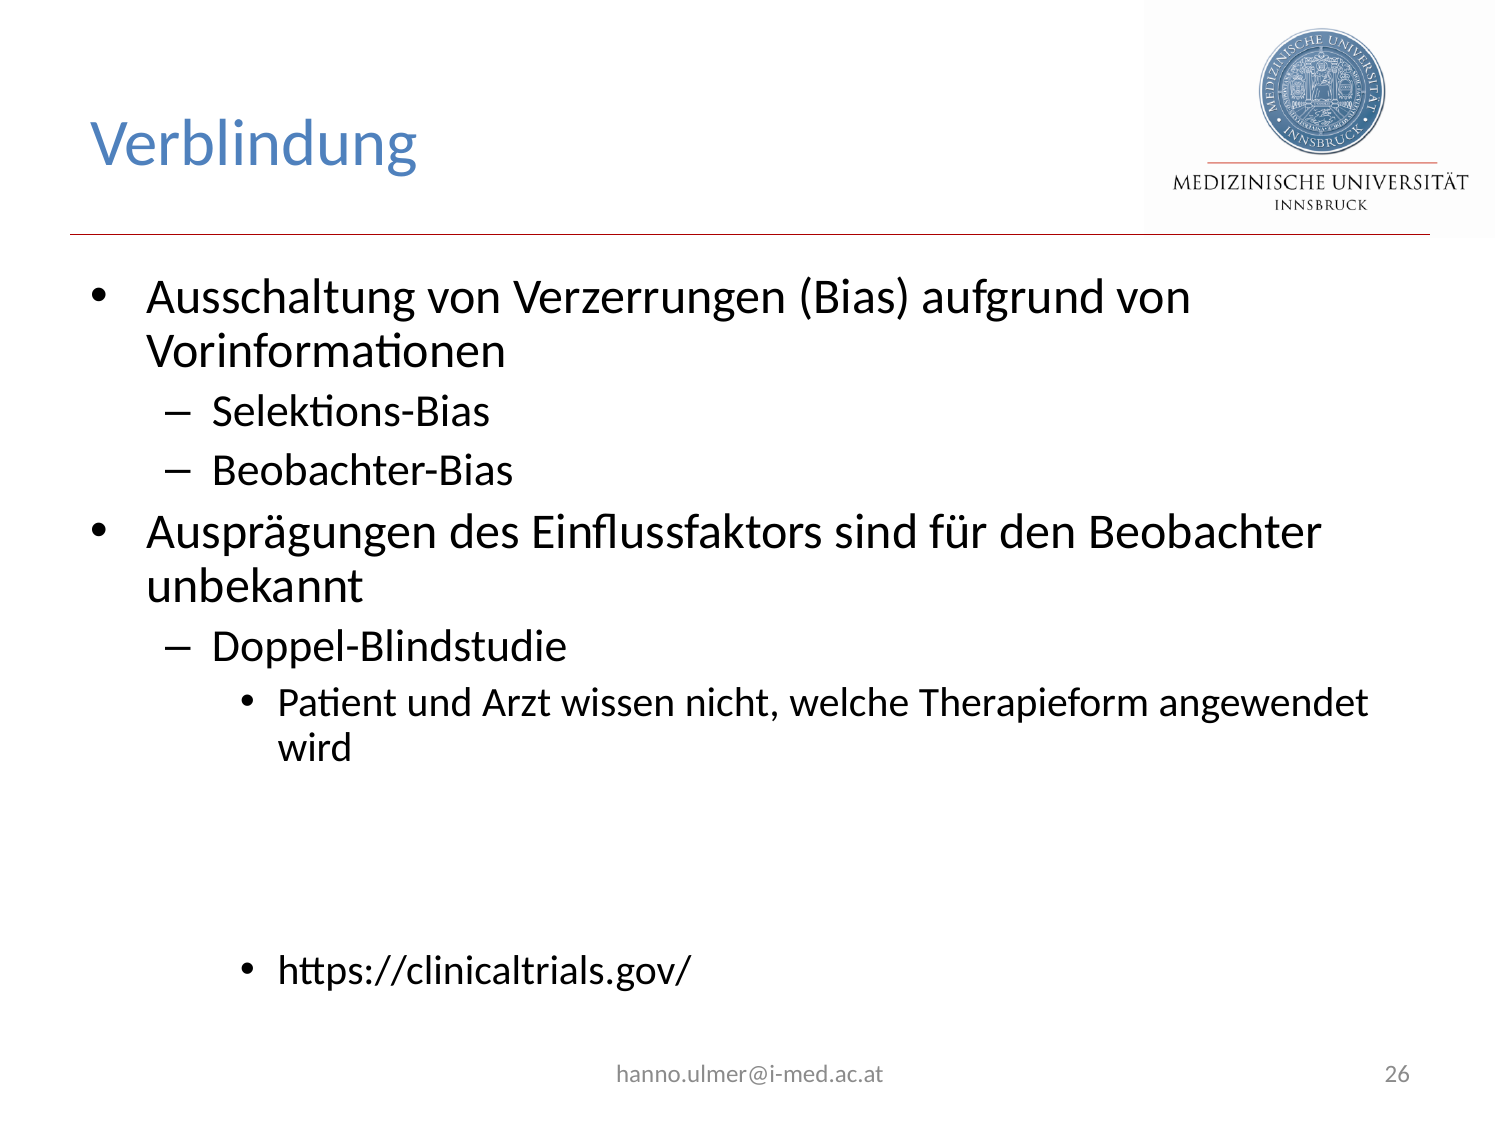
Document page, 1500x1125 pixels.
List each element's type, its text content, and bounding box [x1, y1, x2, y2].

list Ausschaltung von Verzerrungen (Bias) aufgrund von Vorinformationen Selektions-Bias Beobachter-Bias Ausprägungen des Einflussfaktors sind für den Beobachter unbekannt Doppel-Blindstudie Patient und Arzt wissen nicht, welche Therapieform angewendet wird https://clinicaltrials.gov/ [74, 262, 1426, 1044]
title Verblindung [74, 44, 1164, 233]
picture [1144, 0, 1495, 238]
footer hanno.ulmer@i-med.ac.at [512, 1042, 988, 1103]
slide_number 26 [1074, 1042, 1425, 1103]
